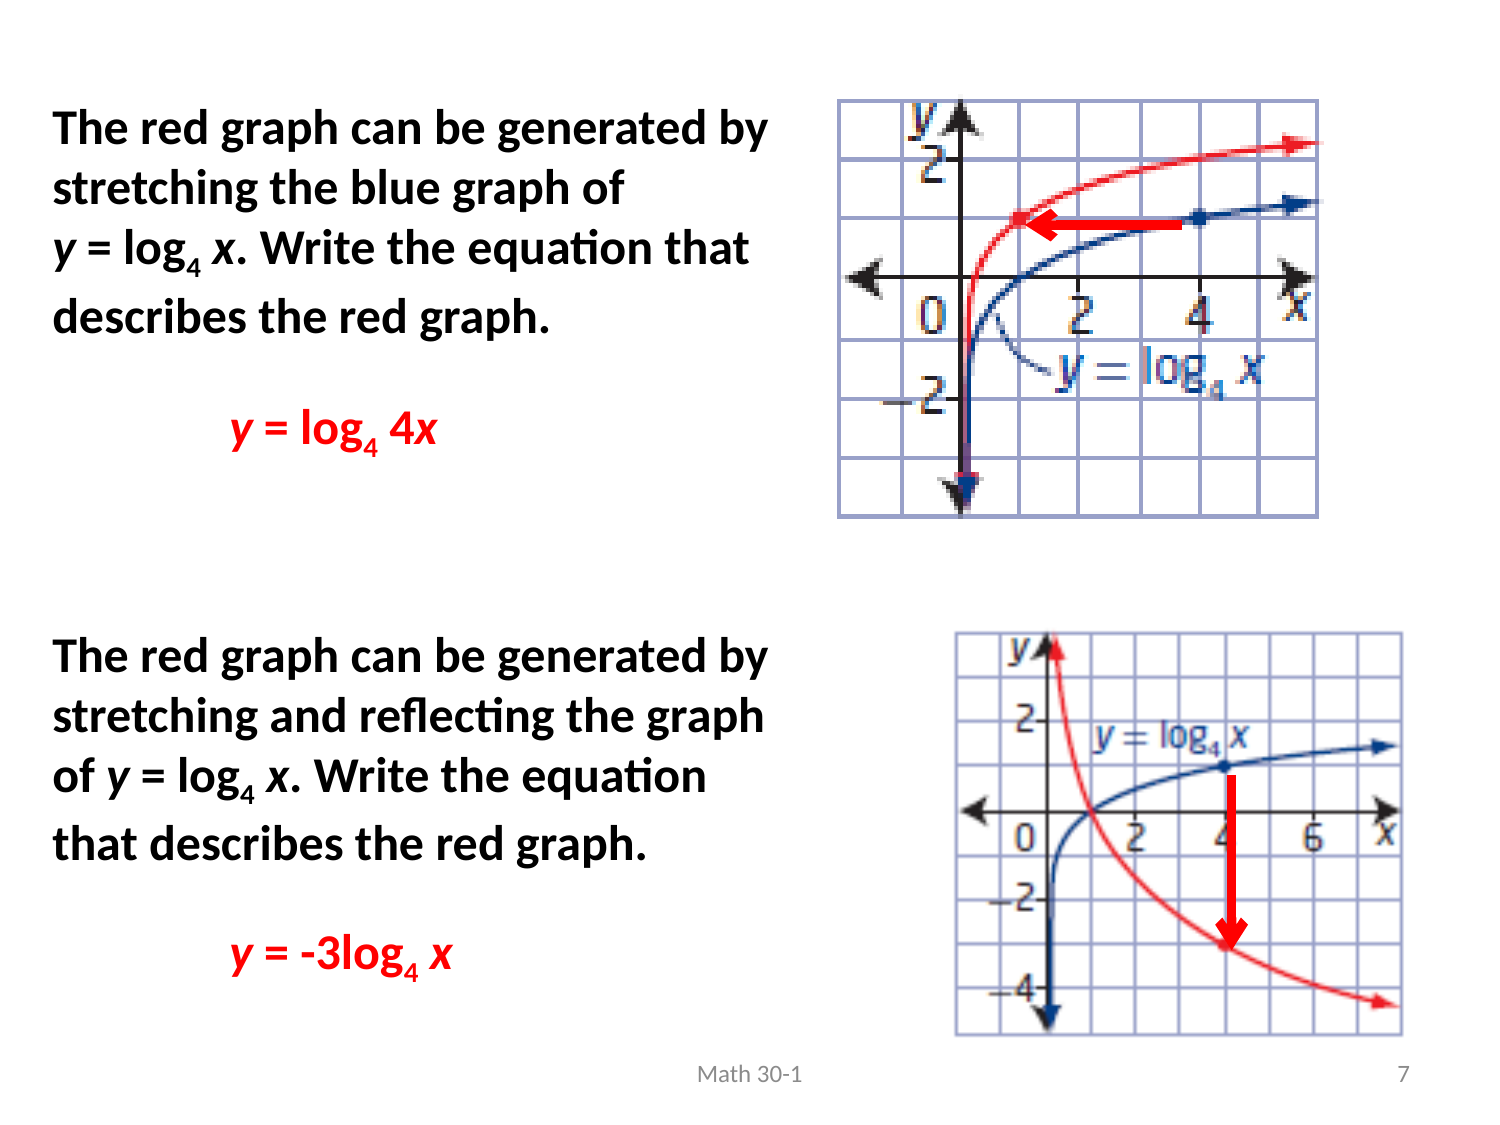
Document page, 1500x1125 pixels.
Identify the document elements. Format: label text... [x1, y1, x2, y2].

picture [812, 74, 1366, 541]
text_box The red graph can be generated by stretching and reflecting the graph of y = log4 x. Write the equation that describes the red graph. [37, 614, 788, 878]
text_box y = log4 4x [214, 387, 453, 471]
footer Math 30-1 [512, 1042, 988, 1103]
text_box The red graph can be generated by stretching the blue graph of y = log4 x. Write the equation that describes the red graph. [37, 87, 788, 351]
picture [937, 614, 1426, 1051]
slide_number 7 [1074, 1058, 1425, 1103]
text_box y = -3log4 x [214, 912, 468, 996]
